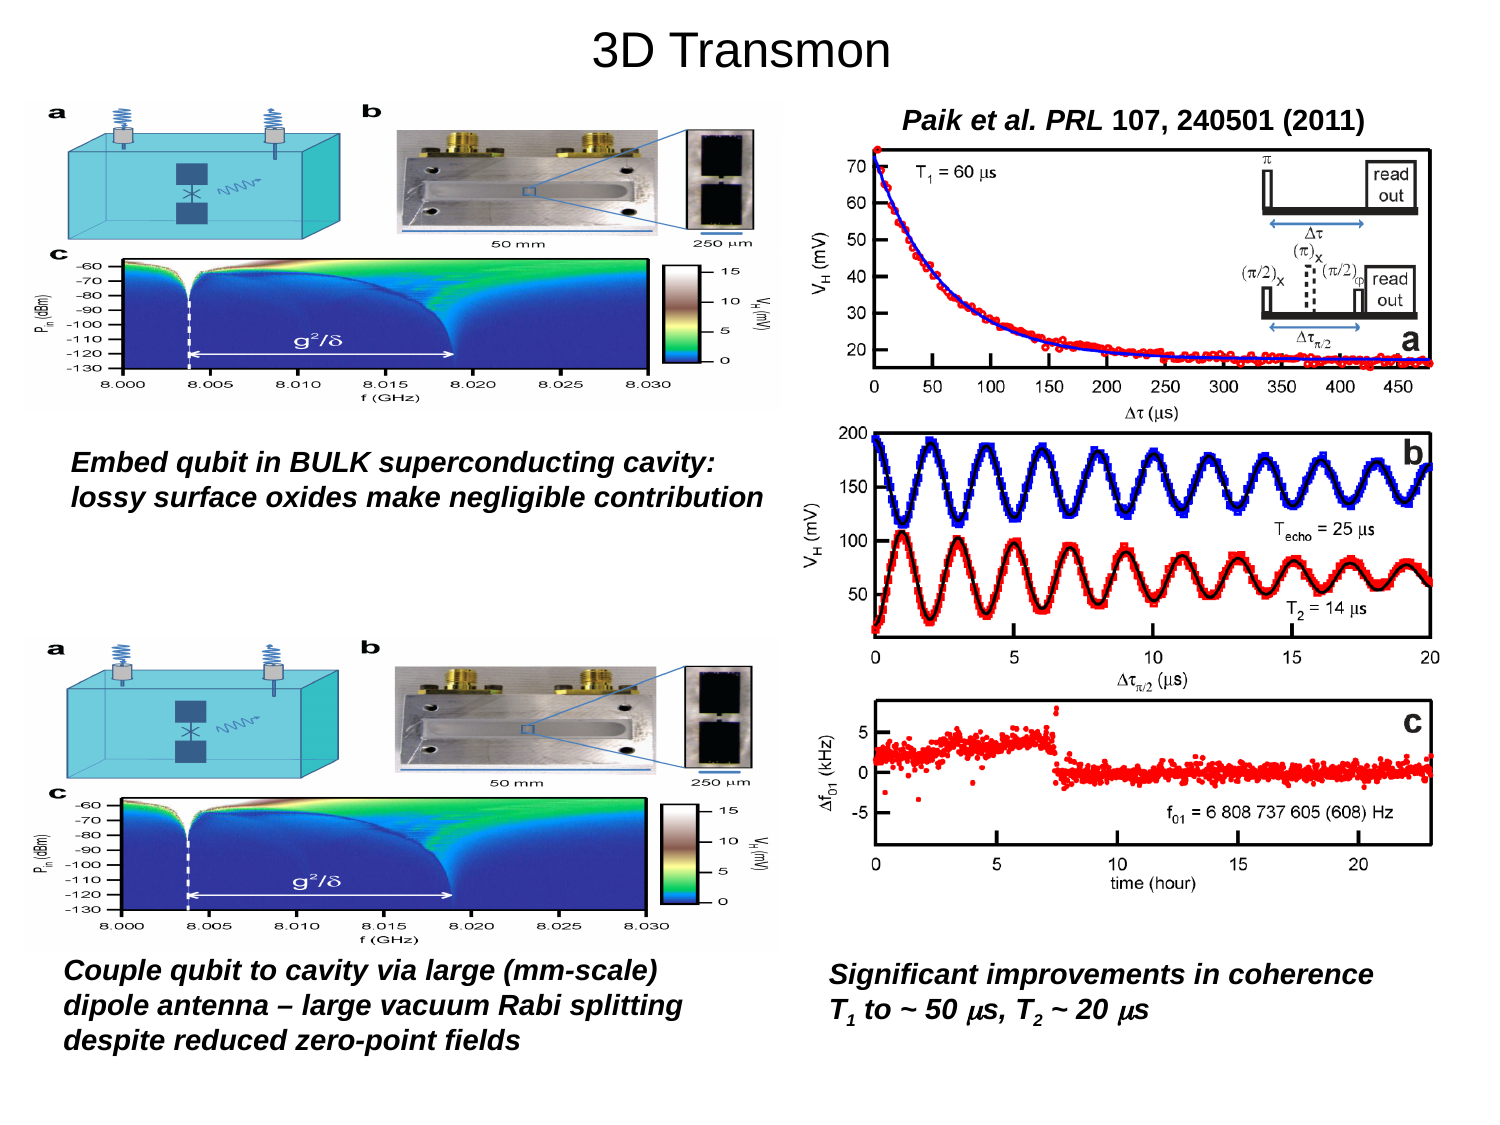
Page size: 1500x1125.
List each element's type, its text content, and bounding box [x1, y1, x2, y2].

text_box Couple qubit to cavity via large (mm-scale) dipole antenna – large vacuum Rabi splitting despite reduced zero-point fields [48, 960, 708, 1064]
text_box Significant improvements in coherence T1 to ~ 50 ms, T2 ~ 20 ms [813, 947, 1390, 1038]
picture [24, 99, 1444, 914]
text_box Paik et al. PRL 107, 240501 (2011) [887, 93, 1411, 136]
text_box 3D Transmon [576, 10, 907, 86]
text_box Embed qubit in BULK superconducting cavity: lossy surface oxides make negligible contribution [56, 436, 777, 521]
picture [22, 635, 781, 953]
